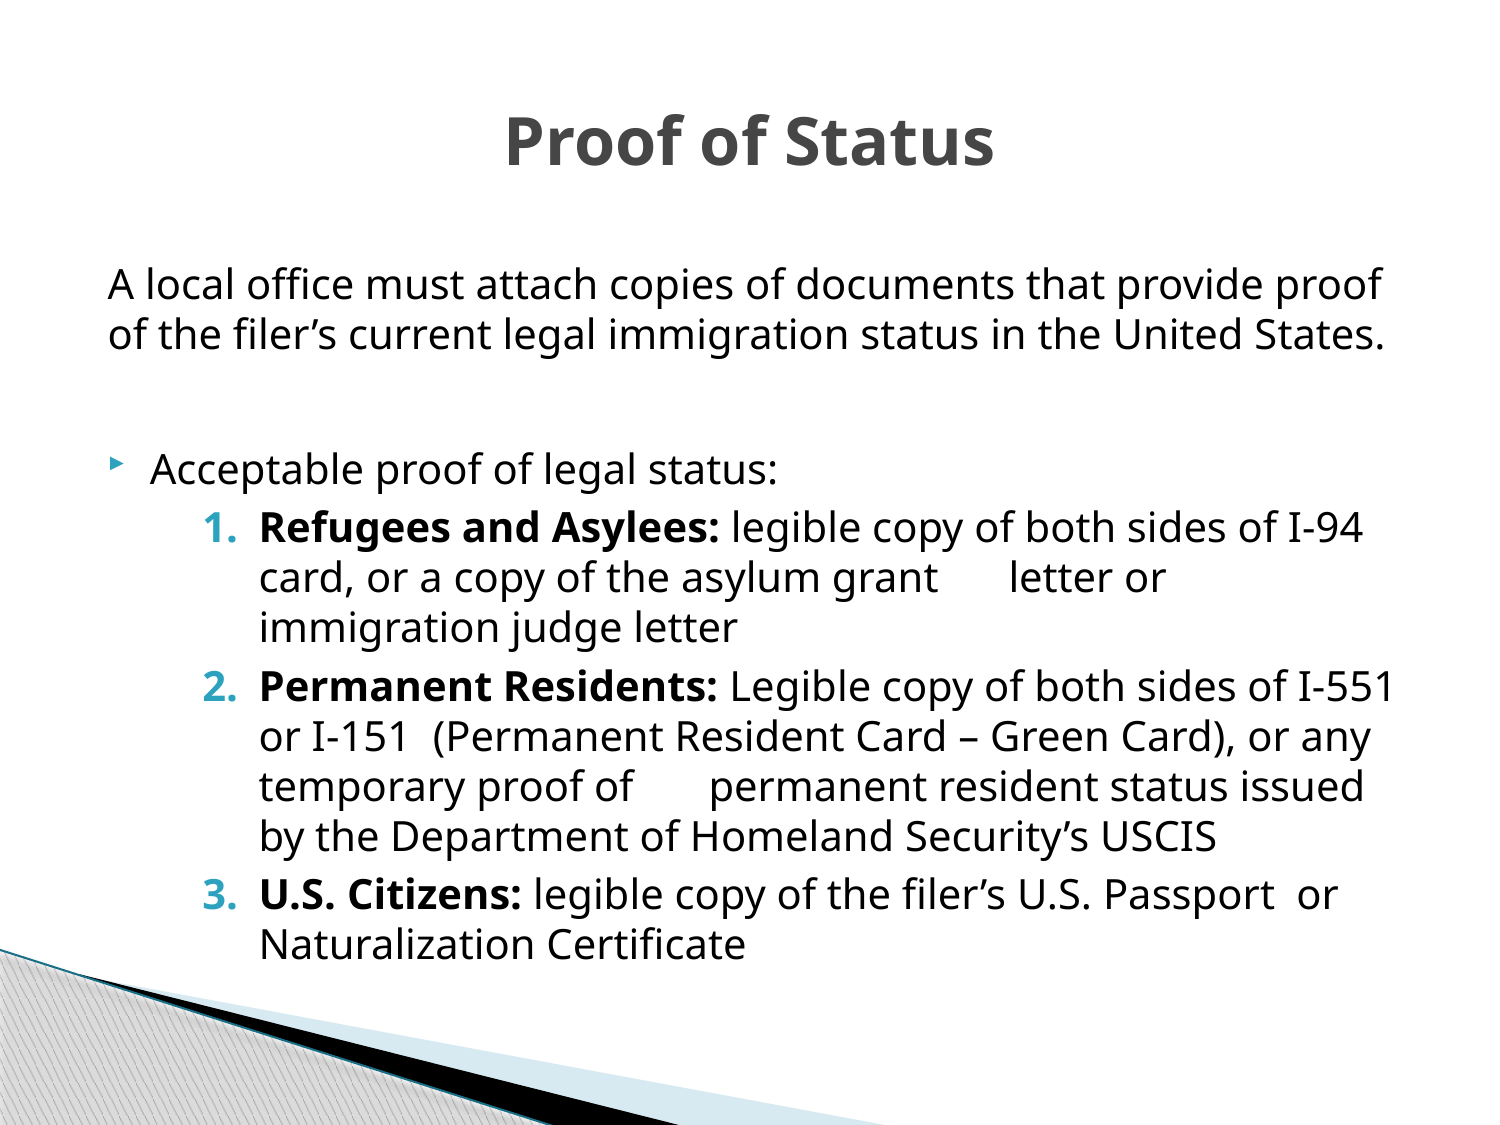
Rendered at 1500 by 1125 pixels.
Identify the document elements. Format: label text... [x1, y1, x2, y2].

title Proof of Status [75, 45, 1425, 233]
list A local office must attach copies of documents that provide proof of the filer’s current legal immigration status in the United States. Acceptable proof of legal status: Refugees and Asylees: legible copy of both sides of I-94 card, or a copy of the asylum grant letter or immigration judge letter Permanent Residents: Legible copy of both sides of I-551 or I-151 (Permanent Resident Card – Green Card), or any temporary proof of permanent resident status issued by the Department of Homeland Security’s USCIS U.S. Citizens: legible copy of the filer’s U.S. Passport or Naturalization Certificate [75, 249, 1425, 1018]
